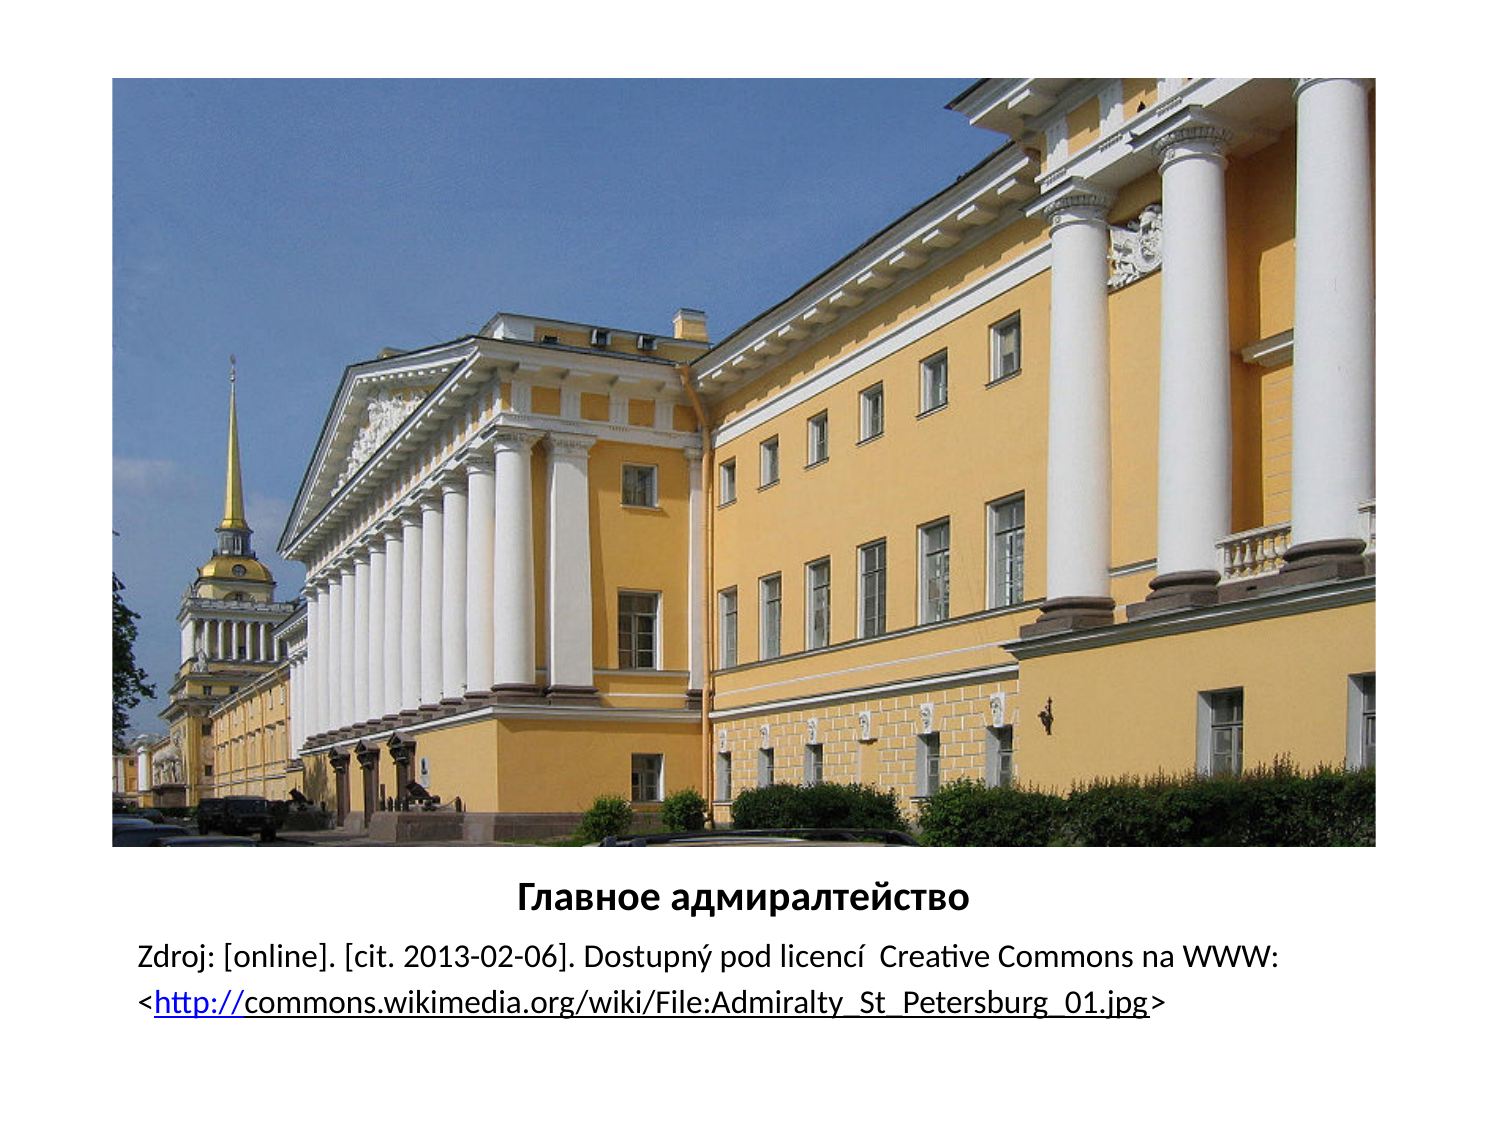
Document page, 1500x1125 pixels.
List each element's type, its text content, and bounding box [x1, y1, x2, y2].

list Zdroj: [online]. [cit. 2013-02-06]. Dostupný pod licencí Creative Commons na WWW: <http://commons.wikimedia.org/wiki/File:Admiralty_St_Petersburg_01.jpg> [112, 926, 1376, 1059]
picture [111, 77, 1376, 847]
title Главное адмиралтейство [112, 856, 1376, 926]
